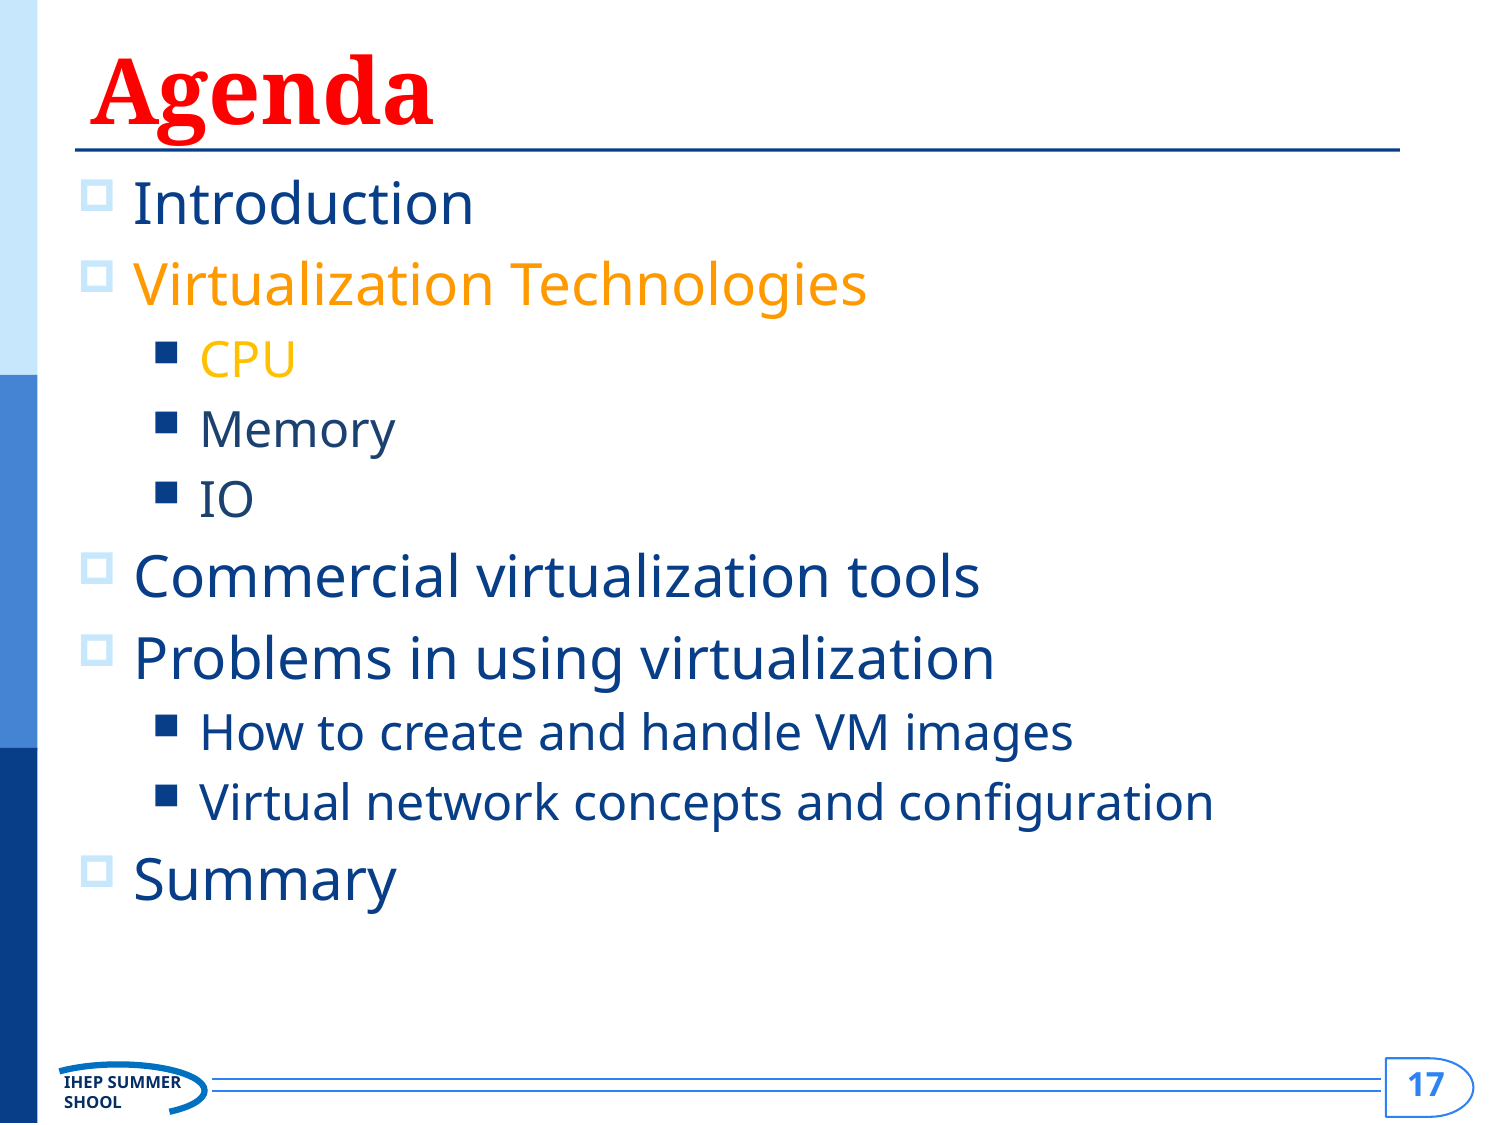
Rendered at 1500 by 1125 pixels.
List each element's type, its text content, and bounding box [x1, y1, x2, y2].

list Introduction Virtualization Technologies CPU Memory IO Commercial virtualization tools Problems in using virtualization How to create and handle VM images Virtual network concepts and configuration Summary [62, 158, 1474, 1053]
title Agenda [75, 54, 1425, 150]
